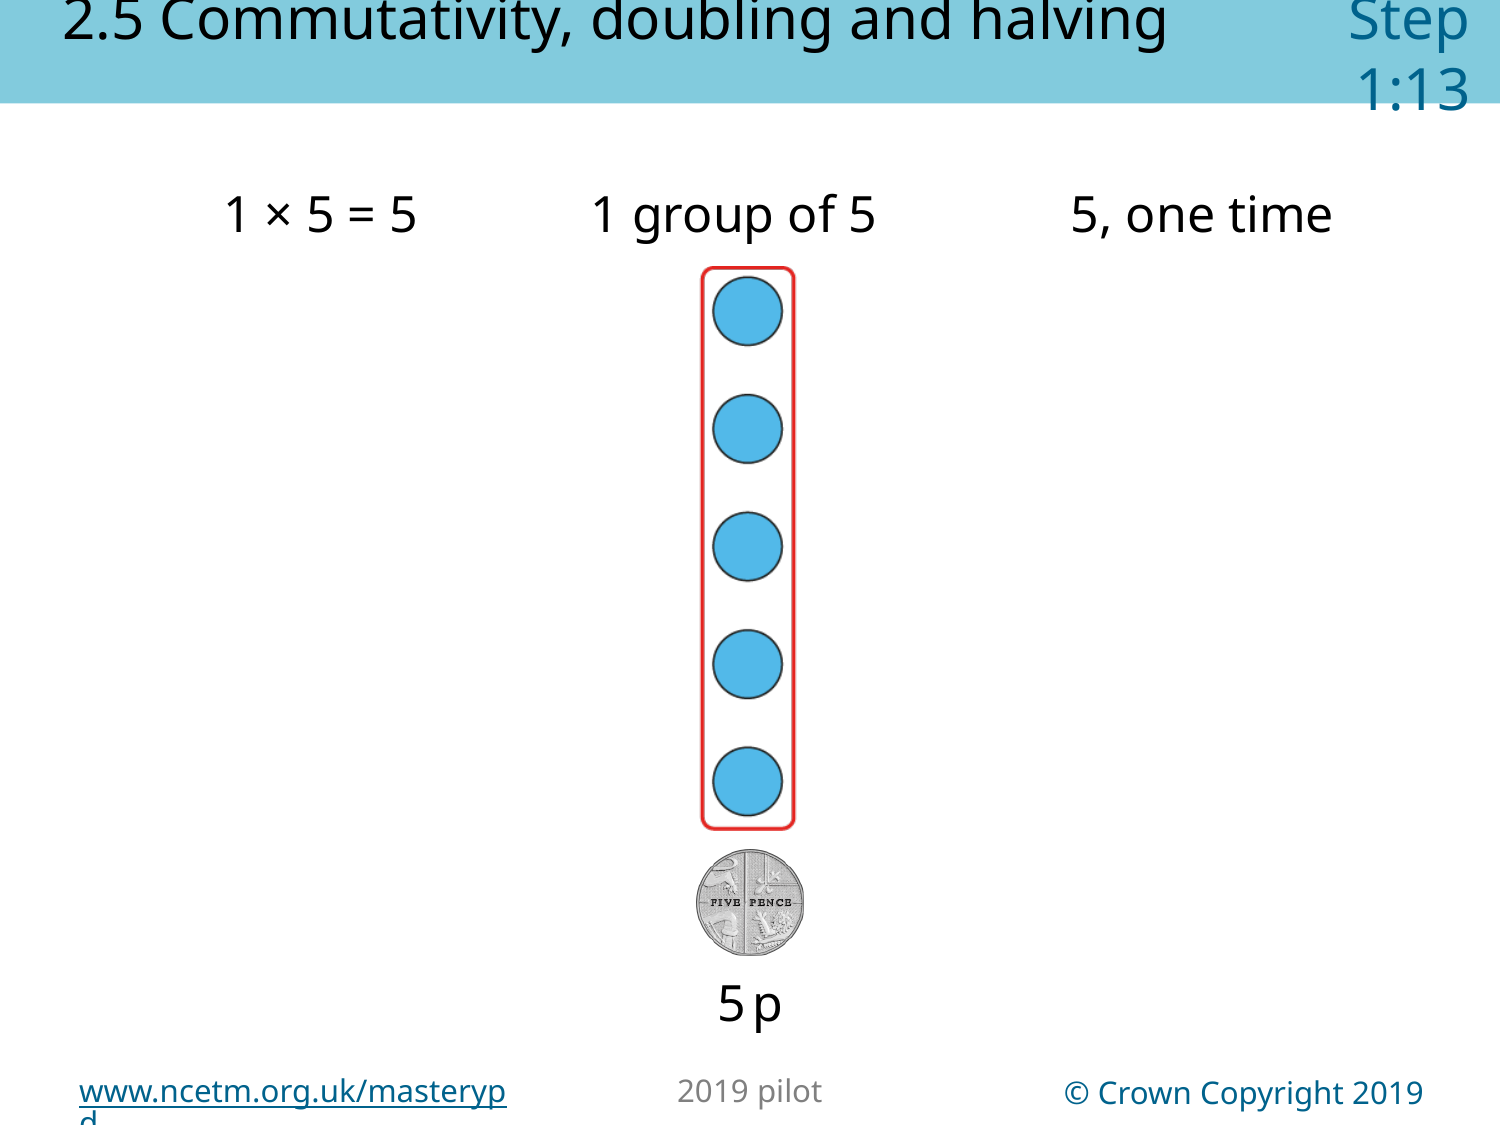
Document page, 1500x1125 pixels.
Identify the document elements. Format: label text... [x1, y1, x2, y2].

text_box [696, 849, 804, 1041]
text_box 5, one time [1055, 175, 1350, 251]
text_box 1 × 5 = 5 [208, 175, 434, 251]
picture [696, 266, 804, 831]
list 2.5 Commutativity, doubling and halving Step 1:13 [0, 0, 1500, 104]
text_box 1 group of 5 [575, 175, 892, 251]
